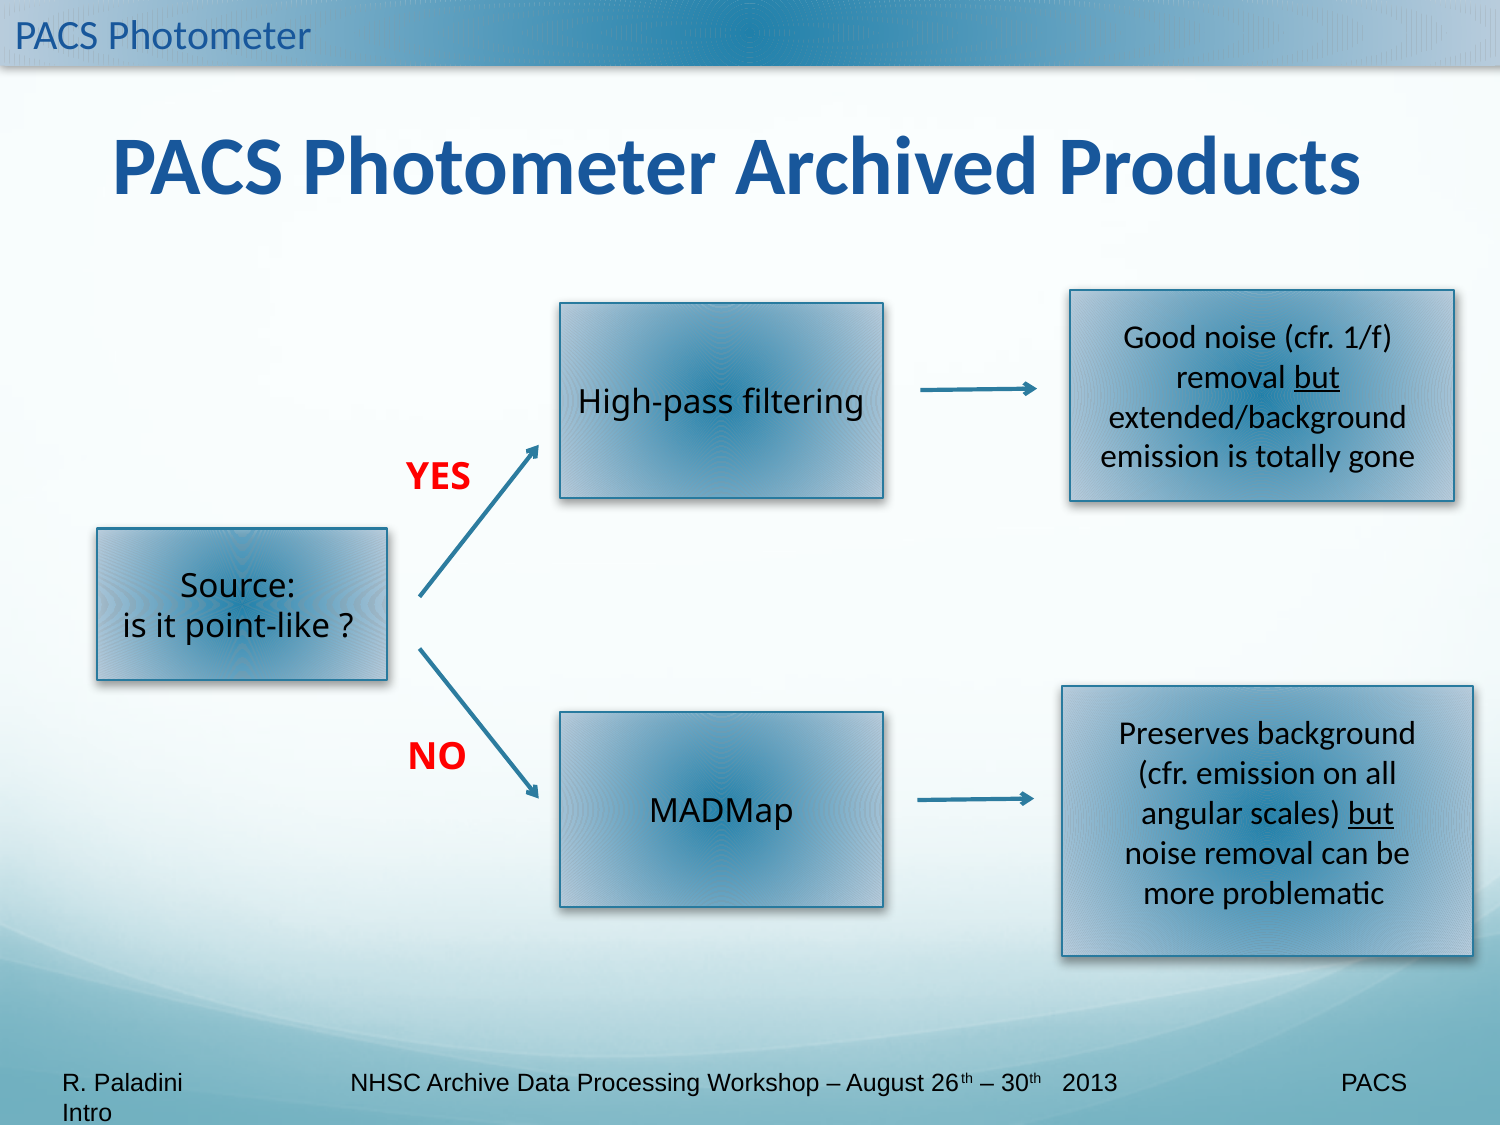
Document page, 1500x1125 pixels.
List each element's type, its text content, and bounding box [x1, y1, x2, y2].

text_box PACS Photometer Archived Products [0, 103, 1500, 289]
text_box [96, 289, 1474, 957]
text_box R. Paladini NHSC Archive Data Processing Workshop – August 26th – 30th 2013 PACS Intro [47, 1058, 1479, 1125]
text_box PACS Photometer [0, 0, 789, 65]
text_box [0, 0, 1500, 67]
